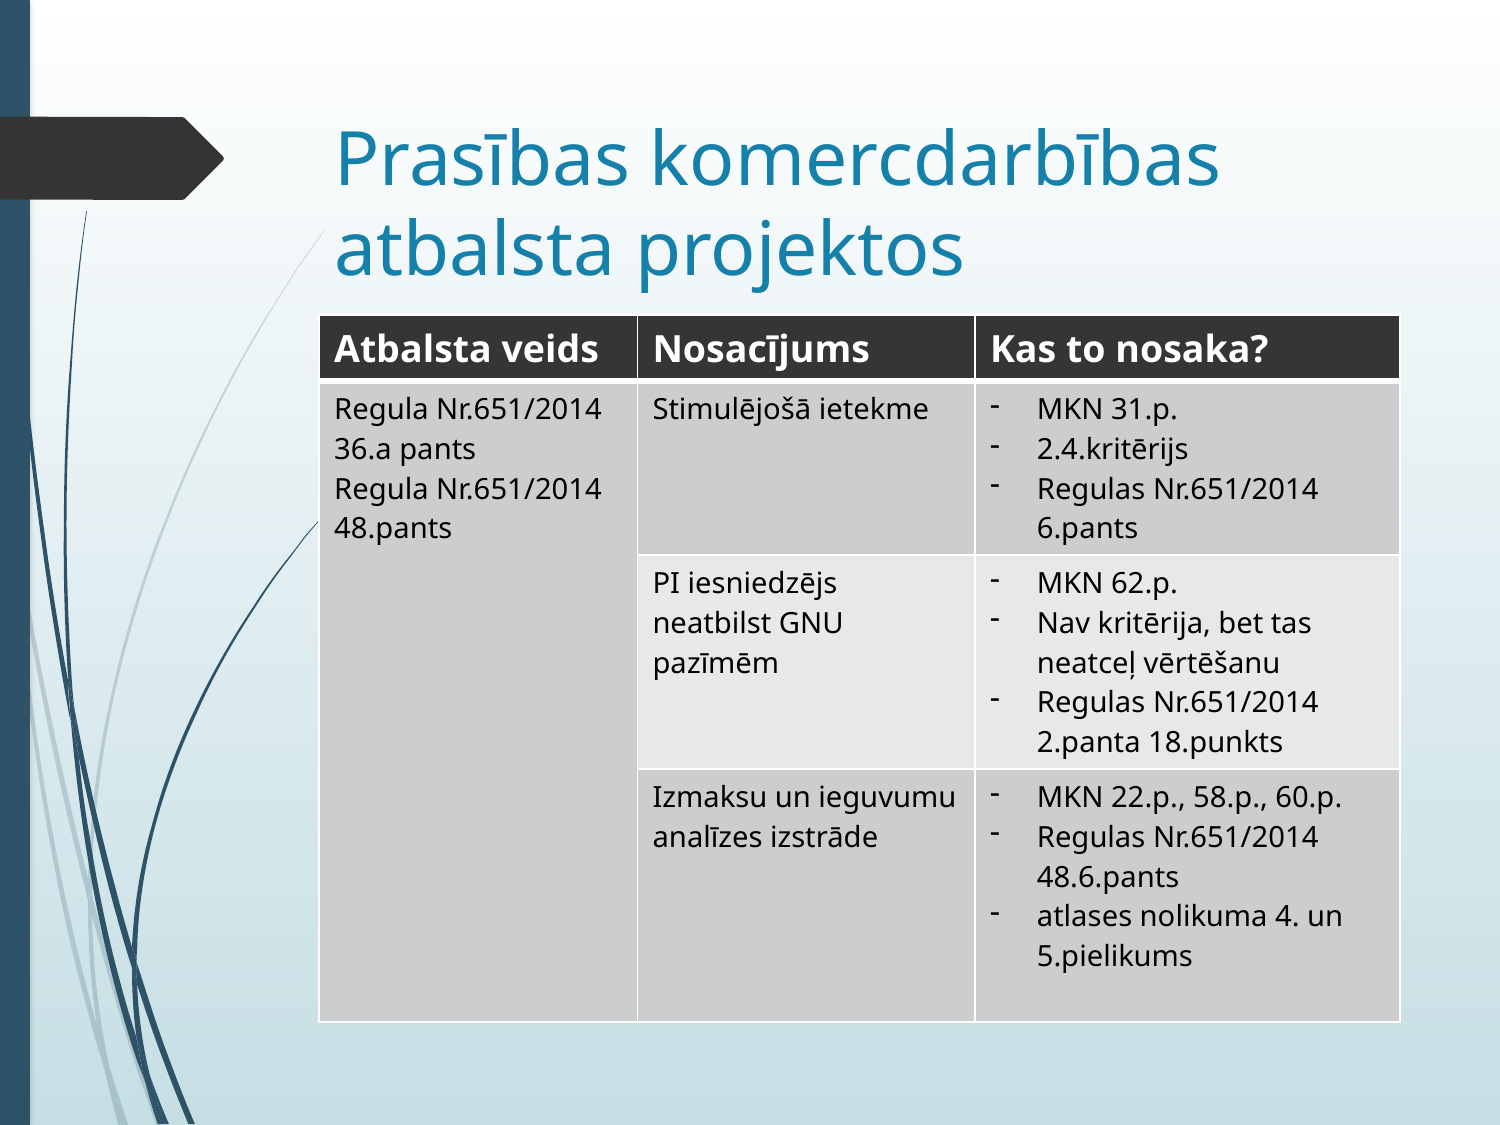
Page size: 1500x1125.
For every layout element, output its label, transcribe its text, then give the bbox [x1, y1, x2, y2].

title Prasības komercdarbības atbalsta projektos [319, 102, 1400, 313]
table_cell Regula Nr.651/2014 36.a pants Regula Nr.651/2014 48.pants [320, 384, 637, 1021]
table_cell MKN 22.p., 58.p., 60.p. Regulas Nr.651/2014 48.6.pants atlases nolikuma 4. un 5.pielikums [976, 770, 1399, 1021]
table_header Atbalsta veids [320, 316, 637, 378]
table_header Nosacījums [638, 316, 974, 378]
table_cell Izmaksu un ieguvumu analīzes izstrāde [638, 770, 974, 1021]
table_header Kas to nosaka? [976, 316, 1399, 378]
table_cell PI iesniedzējs neatbilst GNU pazīmēm [638, 556, 974, 768]
table_cell MKN 31.p. 2.4.kritērijs Regulas Nr.651/2014 6.pants [976, 384, 1399, 554]
table_cell Stimulējošā ietekme [638, 384, 974, 554]
table_cell MKN 62.p. Nav kritērija, bet tas neatceļ vērtēšanu Regulas Nr.651/2014 2.panta 18.punkts [976, 556, 1399, 768]
